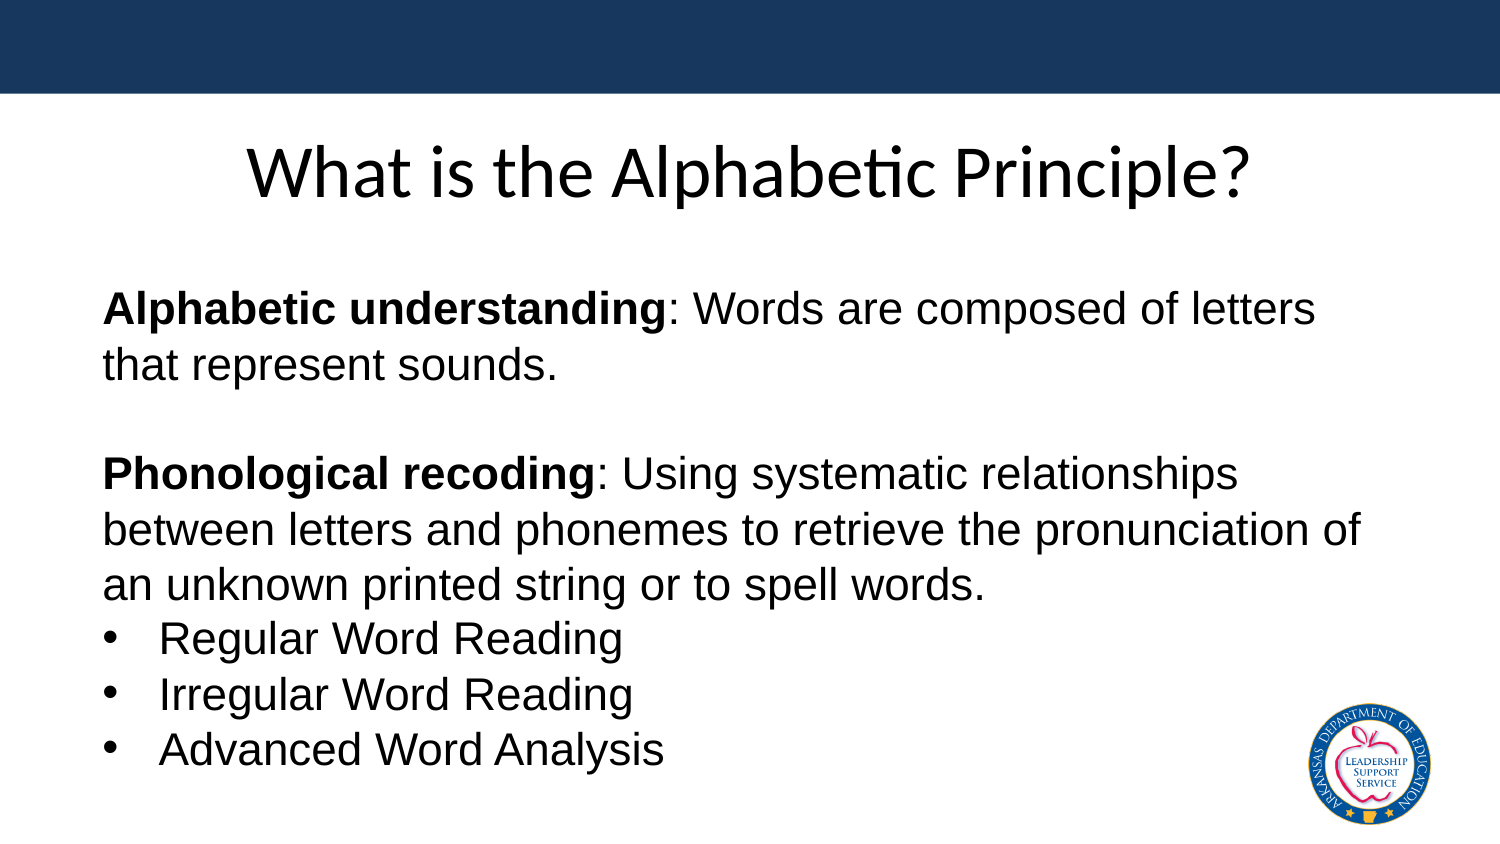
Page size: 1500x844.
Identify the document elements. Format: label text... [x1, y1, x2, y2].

text_box Alphabetic understanding: Words are composed of letters that represent sounds. Phonological recoding: Using systematic relationships between letters and phonemes to retrieve the pronunciation of an unknown printed string or to spell words. Regular Word Reading Irregular Word Reading Advanced Word Analysis [87, 271, 1388, 782]
title What is the Alphabetic Principle? [75, 96, 1425, 238]
picture [1308, 703, 1431, 825]
